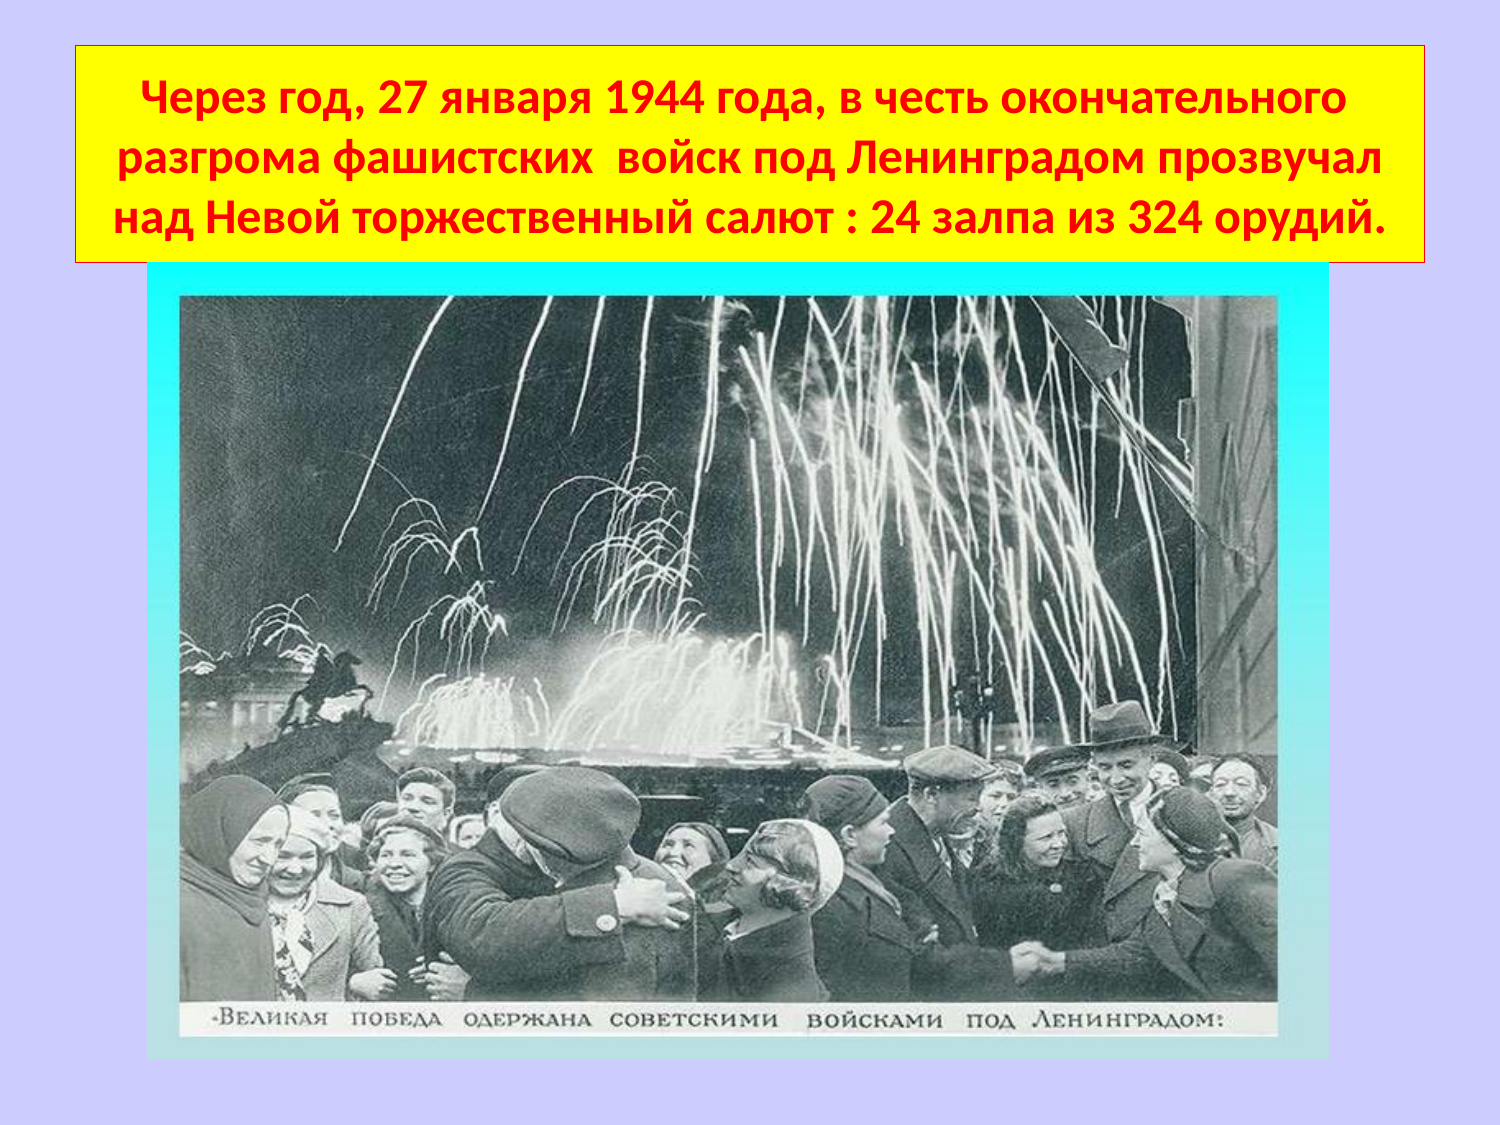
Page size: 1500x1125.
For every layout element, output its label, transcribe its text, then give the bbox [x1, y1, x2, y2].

title Через год, 27 января 1944 года, в честь окончательного разгрома фашистских войск под Ленинградом прозвучал над Невой торжественный салют : 24 залпа из 324 орудий. [75, 45, 1425, 263]
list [147, 262, 1329, 1059]
